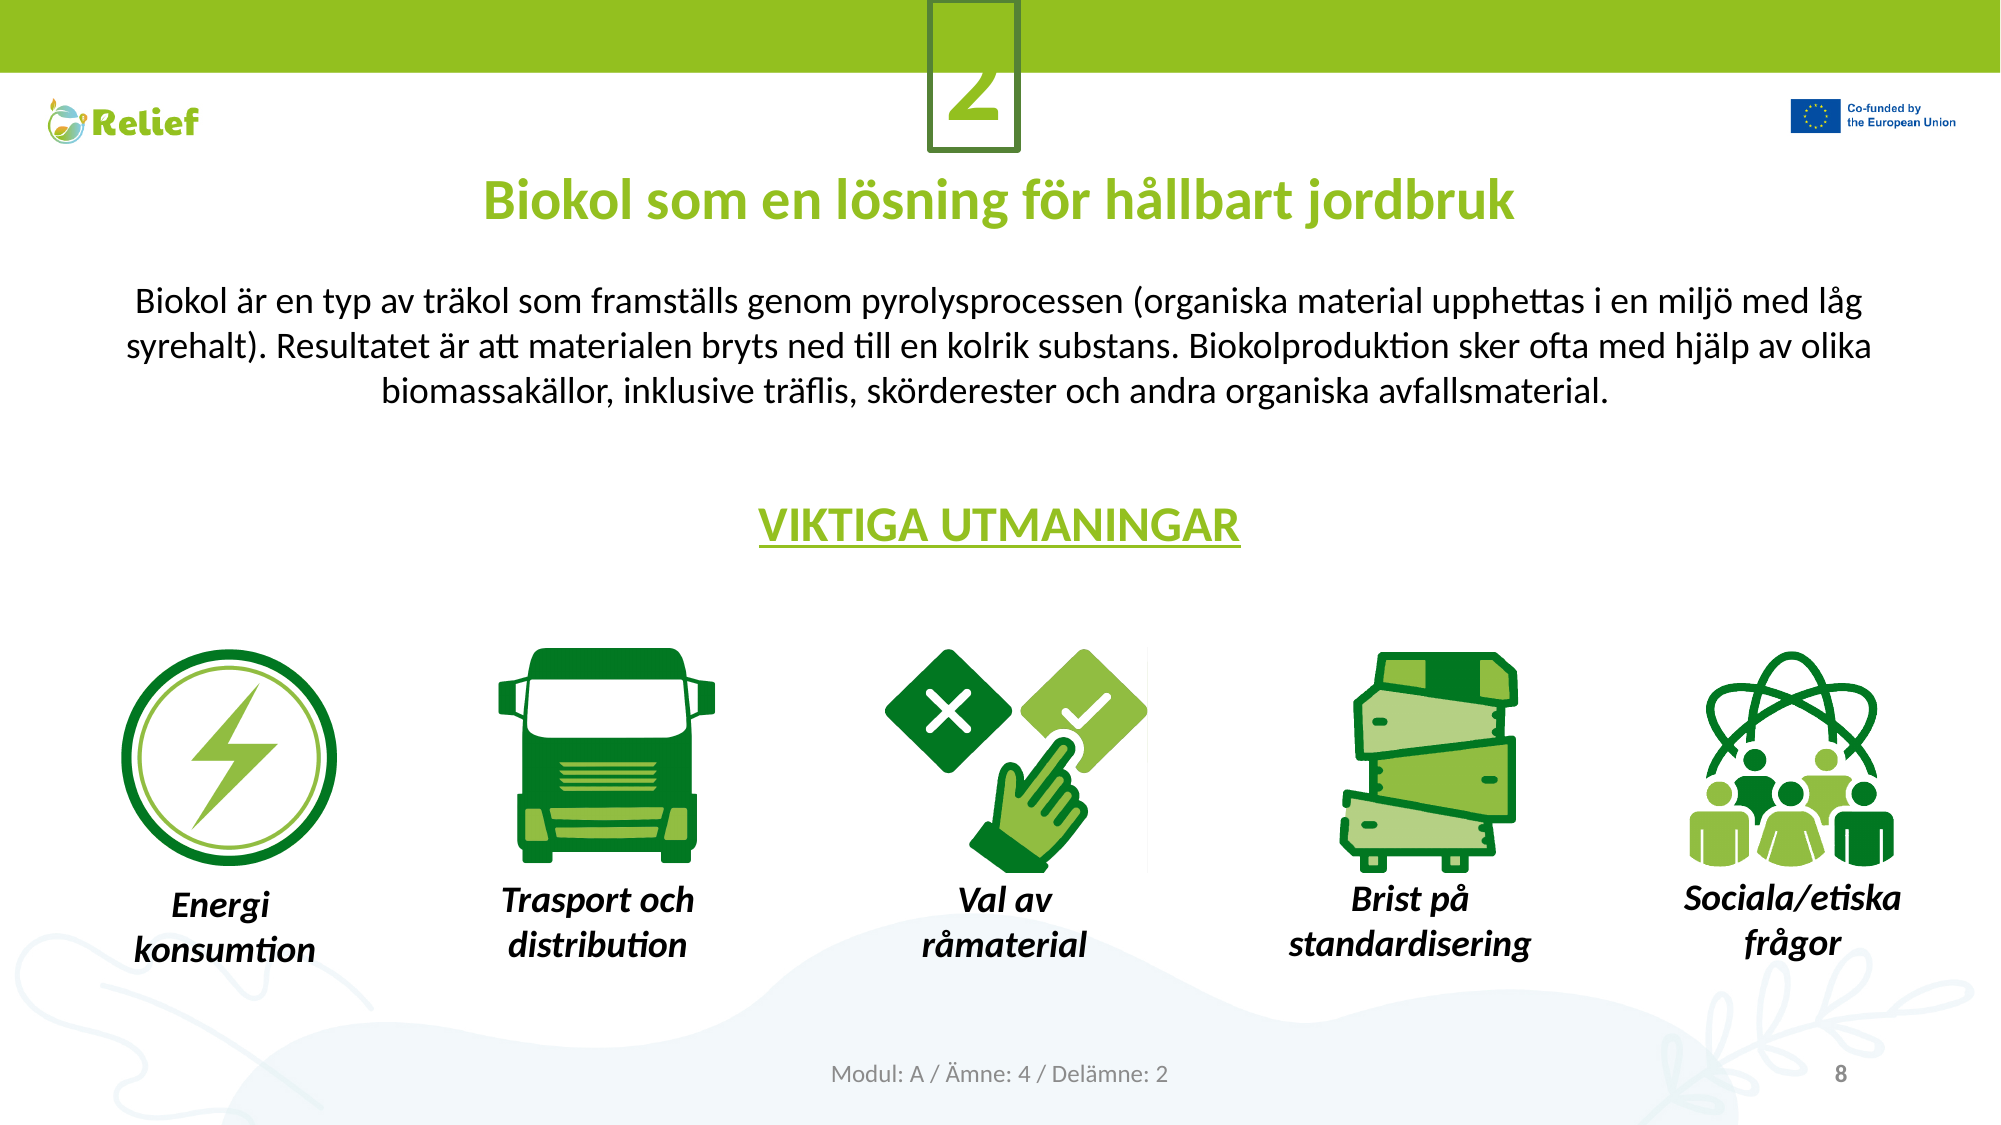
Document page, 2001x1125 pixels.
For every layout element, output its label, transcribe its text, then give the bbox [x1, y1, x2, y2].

text_box Trasport och distribution [461, 867, 735, 973]
text_box 2 [930, 0, 1018, 150]
text_box VIKTIGA UTMANINGAR [22, 475, 1978, 560]
text_box Val av råmaterial [858, 867, 1151, 973]
text_box Sociala/etiska frågor [1668, 865, 1919, 971]
footer Modul: A / Ämne: 4 / Delämne: 2 [22, 1023, 1978, 1122]
text_box Biokol som en lösning för hållbart jordbruk [22, 154, 1978, 239]
picture [0, 0, 2001, 1125]
text_box Brist på standardisering [1267, 866, 1554, 972]
text_box Biokol är en typ av träkol som framställs genom pyrolysprocessen (organiska material upphettas i en miljö med låg syrehalt). Resultatet är att materialen bryts ned till en kolrik substans. Biokolproduktion sker ofta med hjälp av olika biomassakällor, inklusive träflis, skörderester och andra organiska avfallsmaterial. [47, 268, 1953, 419]
text_box Energi konsumtion [50, 872, 400, 977]
